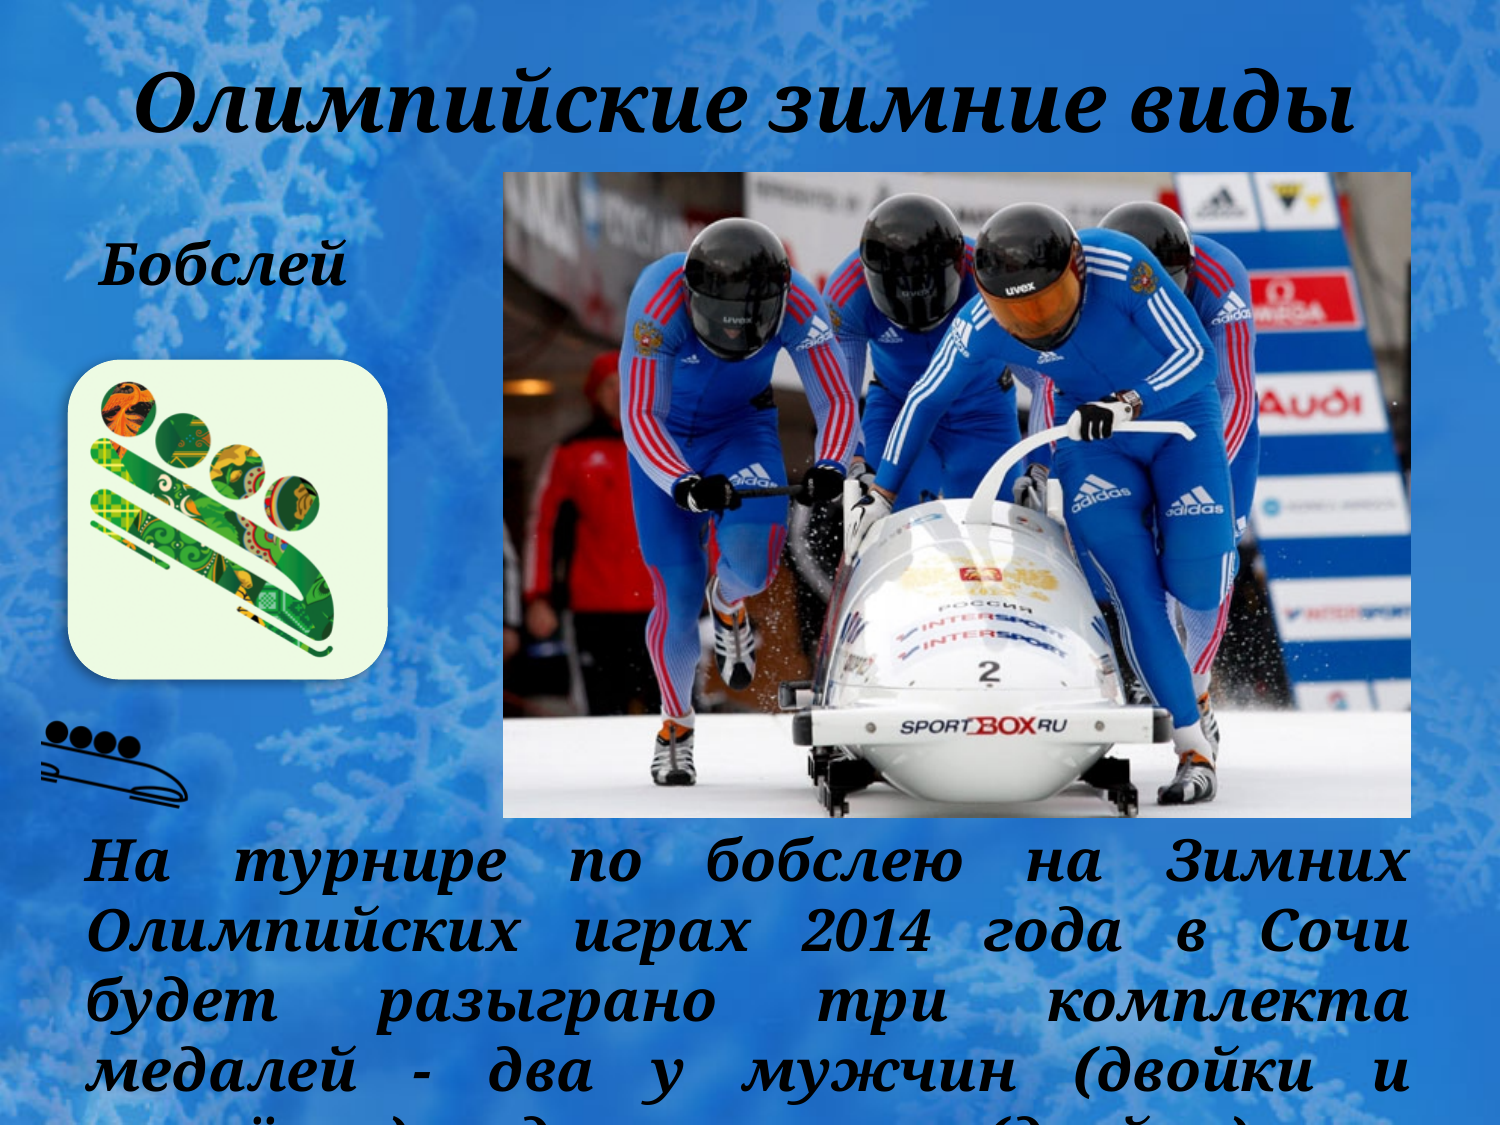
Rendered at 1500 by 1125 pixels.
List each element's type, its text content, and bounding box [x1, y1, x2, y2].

text_box Бобслей [84, 219, 363, 305]
picture [0, 0, 1500, 1125]
subtitle На турнире по бобслею на Зимних Олимпийских играх 2014 года в Сочи будет разыграно три комплекта медалей - два у мужчин (двойки и четвёрки) и один у женщин (двойки). [70, 815, 1426, 1103]
text_box Олимпийские зимние виды спорта [64, 41, 1424, 257]
